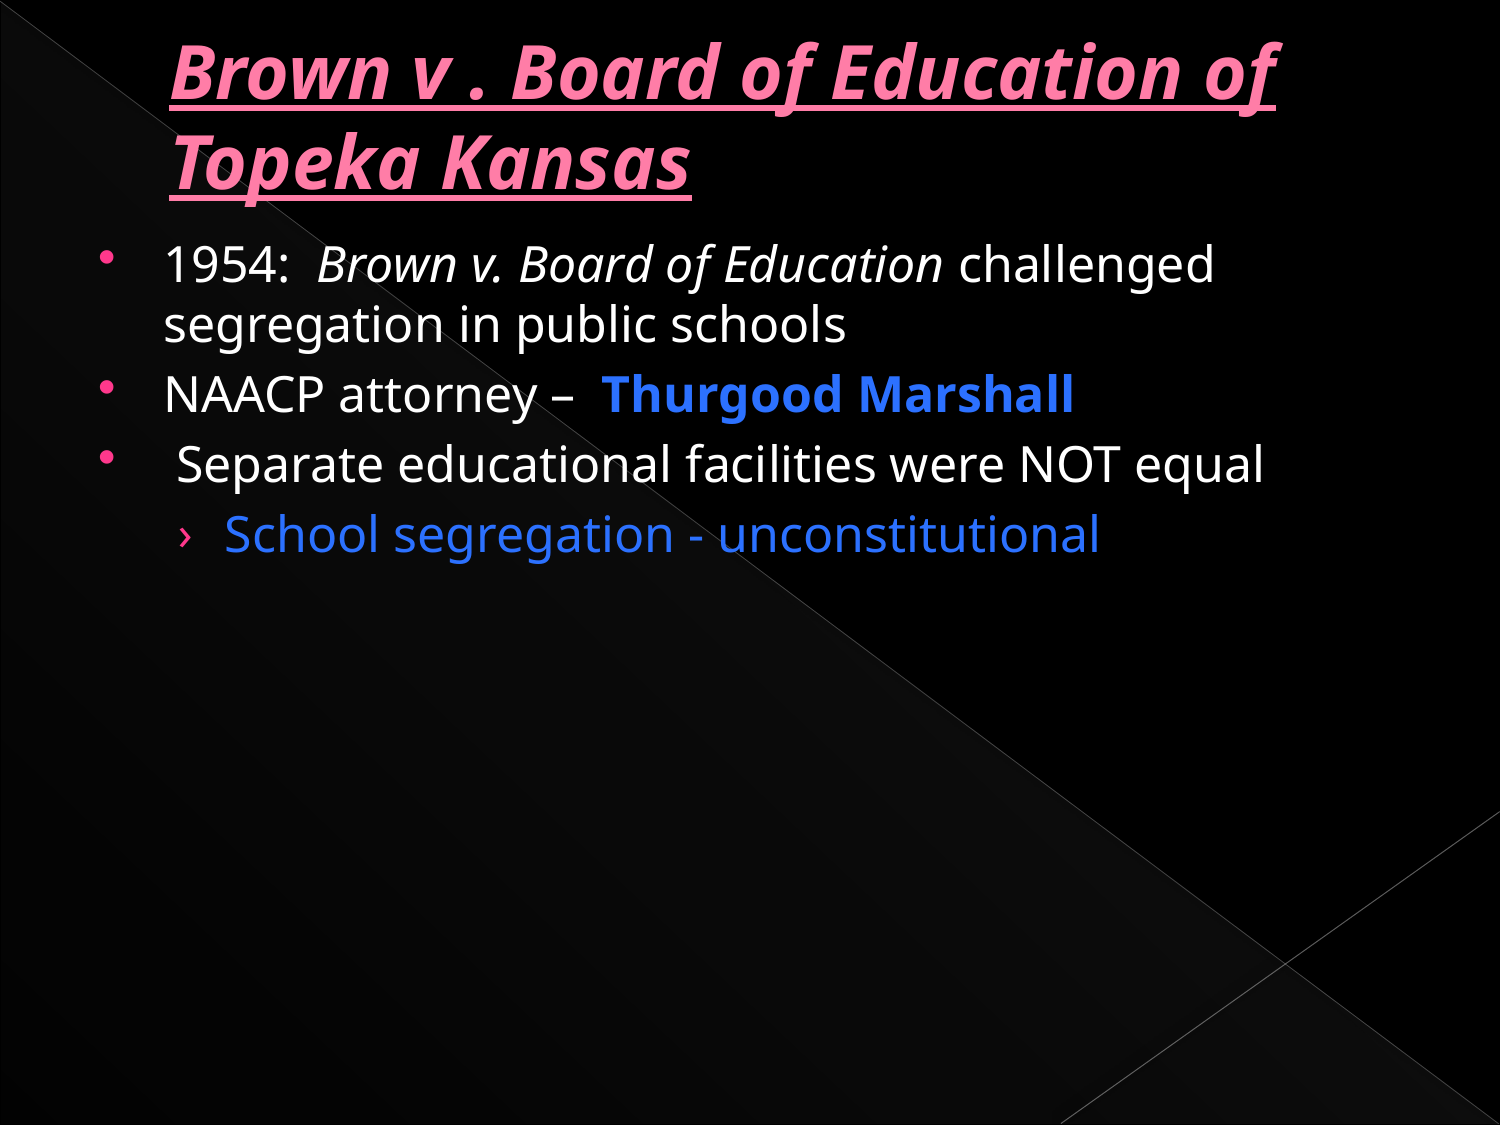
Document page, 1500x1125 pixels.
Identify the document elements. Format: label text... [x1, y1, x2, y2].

title Brown v . Board of Education of Topeka Kansas [75, 0, 1425, 224]
list 1954: Brown v. Board of Education challenged segregation in public schools NAACP attorney – Thurgood Marshall Separate educational facilities were NOT equal School segregation - unconstitutional [75, 224, 1425, 1059]
